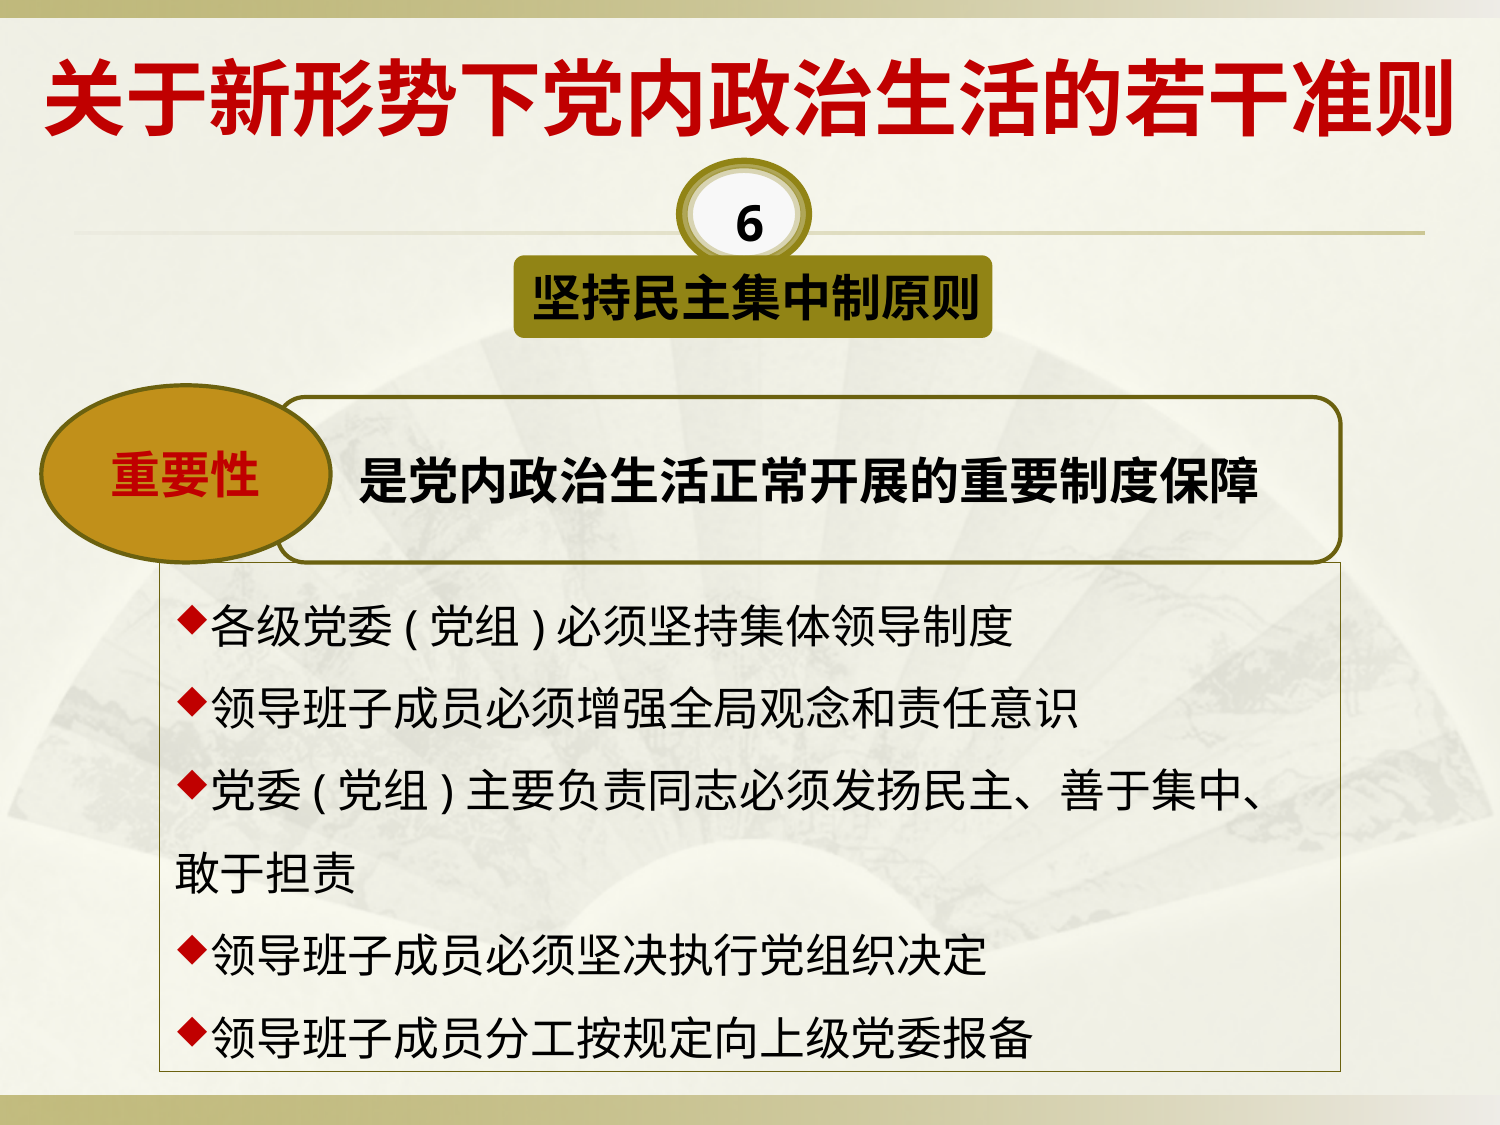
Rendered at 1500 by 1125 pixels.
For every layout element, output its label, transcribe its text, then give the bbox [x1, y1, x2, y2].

text_box 重要性 [39, 383, 333, 563]
text_box 坚持民主集中制原则 [513, 255, 993, 338]
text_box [678, 160, 810, 268]
title 关于新形势下党内政治生活的若干准则 [0, 30, 1500, 161]
text_box 是党内政治生活正常开展的重要制度保障 [277, 394, 1343, 562]
text_box 各级党委(党组)必须坚持集体领导制度 领导班子成员必须增强全局观念和责任意识 党委(党组)主要负责同志必须发扬民主、善于集中、敢于担责 领导班子成员必须坚决执行党组织决定 领导班子成员分工按规定向上级党委报备 [159, 562, 1341, 1072]
text_box [1281, 727, 1384, 1022]
